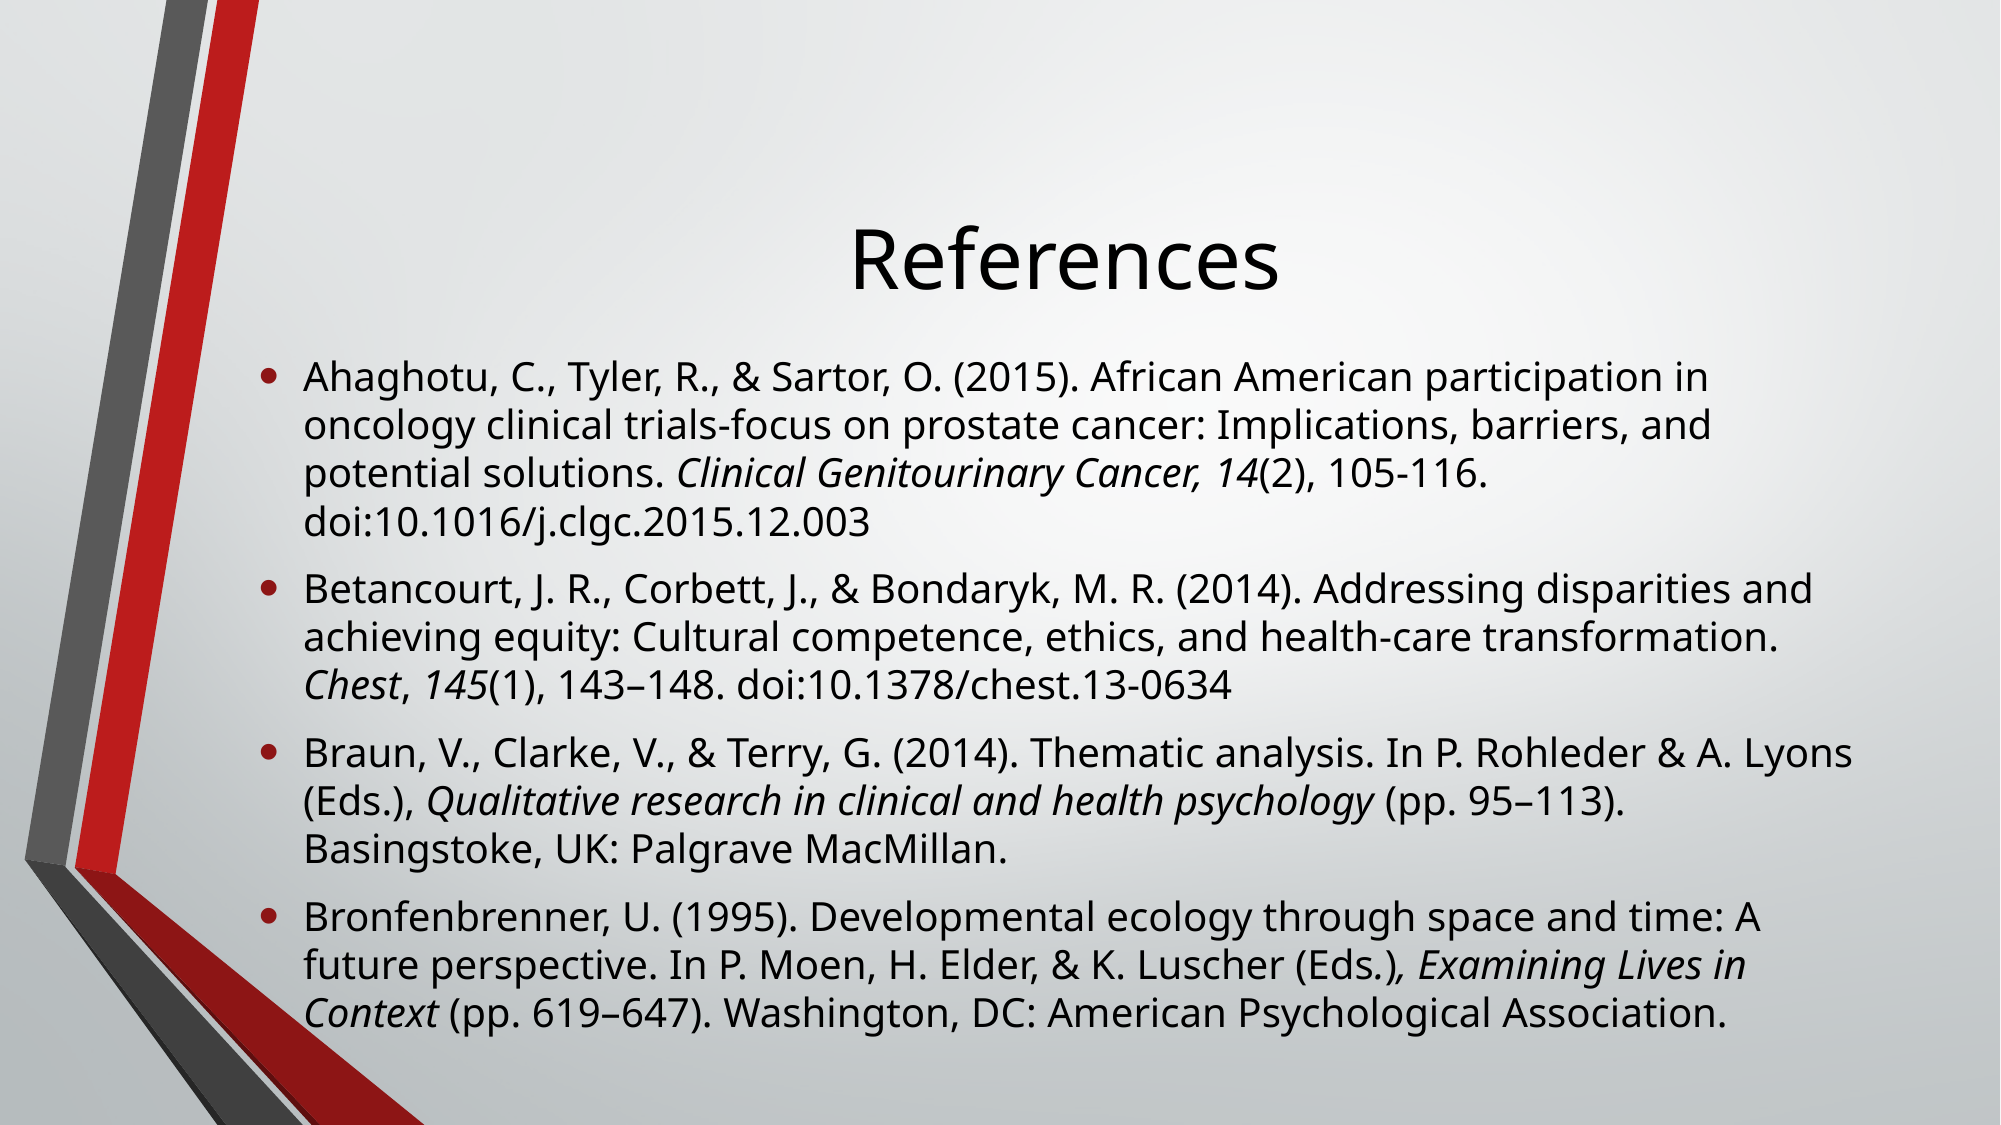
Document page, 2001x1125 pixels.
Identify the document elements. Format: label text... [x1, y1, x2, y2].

list Ahaghotu, C., Tyler, R., & Sartor, O. (2015). African American participation in oncology clinical trials-focus on prostate cancer: Implications, barriers, and potential solutions. Clinical Genitourinary Cancer, 14(2), 105-116. doi:10.1016/j.clgc.2015.12.003 Betancourt, J. R., Corbett, J., & Bondaryk, M. R. (2014). Addressing disparities and achieving equity: Cultural competence, ethics, and health-care transformation. Chest, 145(1), 143–148. doi:10.1378/chest.13-0634 Braun, V., Clarke, V., & Terry, G. (2014). Thematic analysis. In P. Rohleder & A. Lyons (Eds.), Qualitative research in clinical and health psychology (pp. 95–113). Basingstoke, UK: Palgrave MacMillan. Bronfenbrenner, U. (1995). Developmental ecology through space and time: A future perspective. In P. Moen, H. Elder, & K. Luscher (Eds.), Examining Lives in Context (pp. 619–647). Washington, DC: American Psychological Association. [243, 343, 1887, 1058]
title References [243, 112, 1887, 343]
